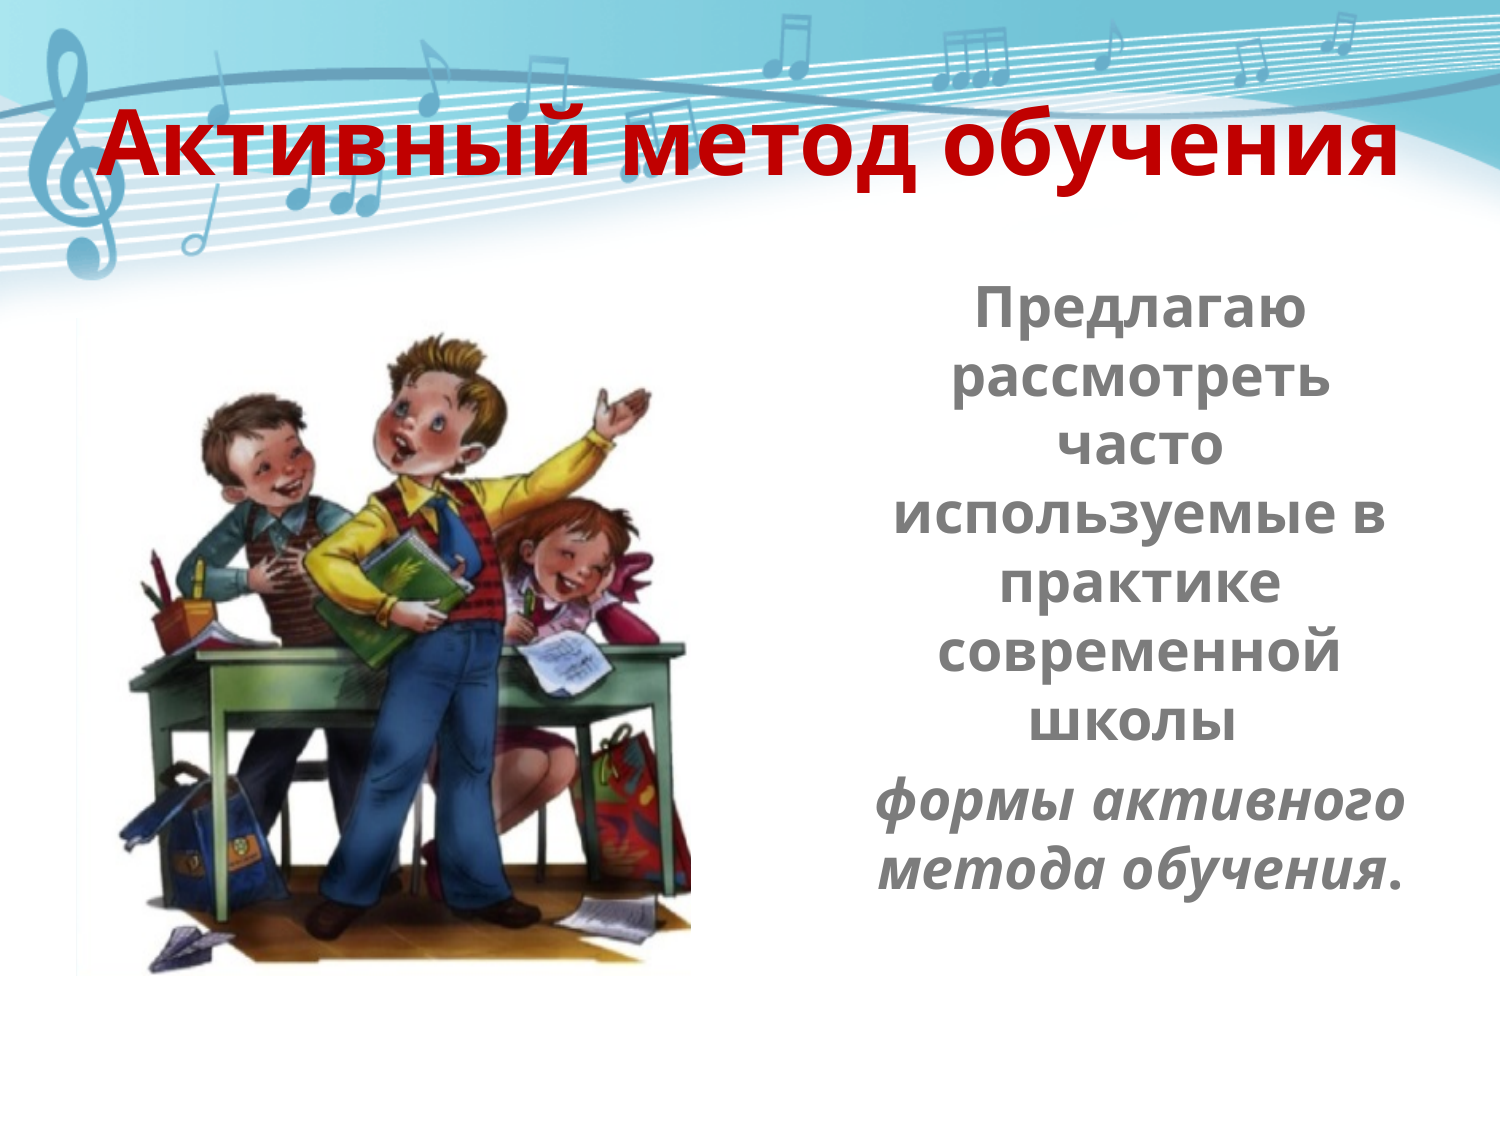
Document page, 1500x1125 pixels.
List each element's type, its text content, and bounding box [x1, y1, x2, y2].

title Активный метод обучения [75, 45, 1425, 233]
picture [0, 0, 1500, 1125]
list Предлагаю рассмотреть часто используемые в практике современной школы формы активного метода обучения. [856, 262, 1425, 1005]
